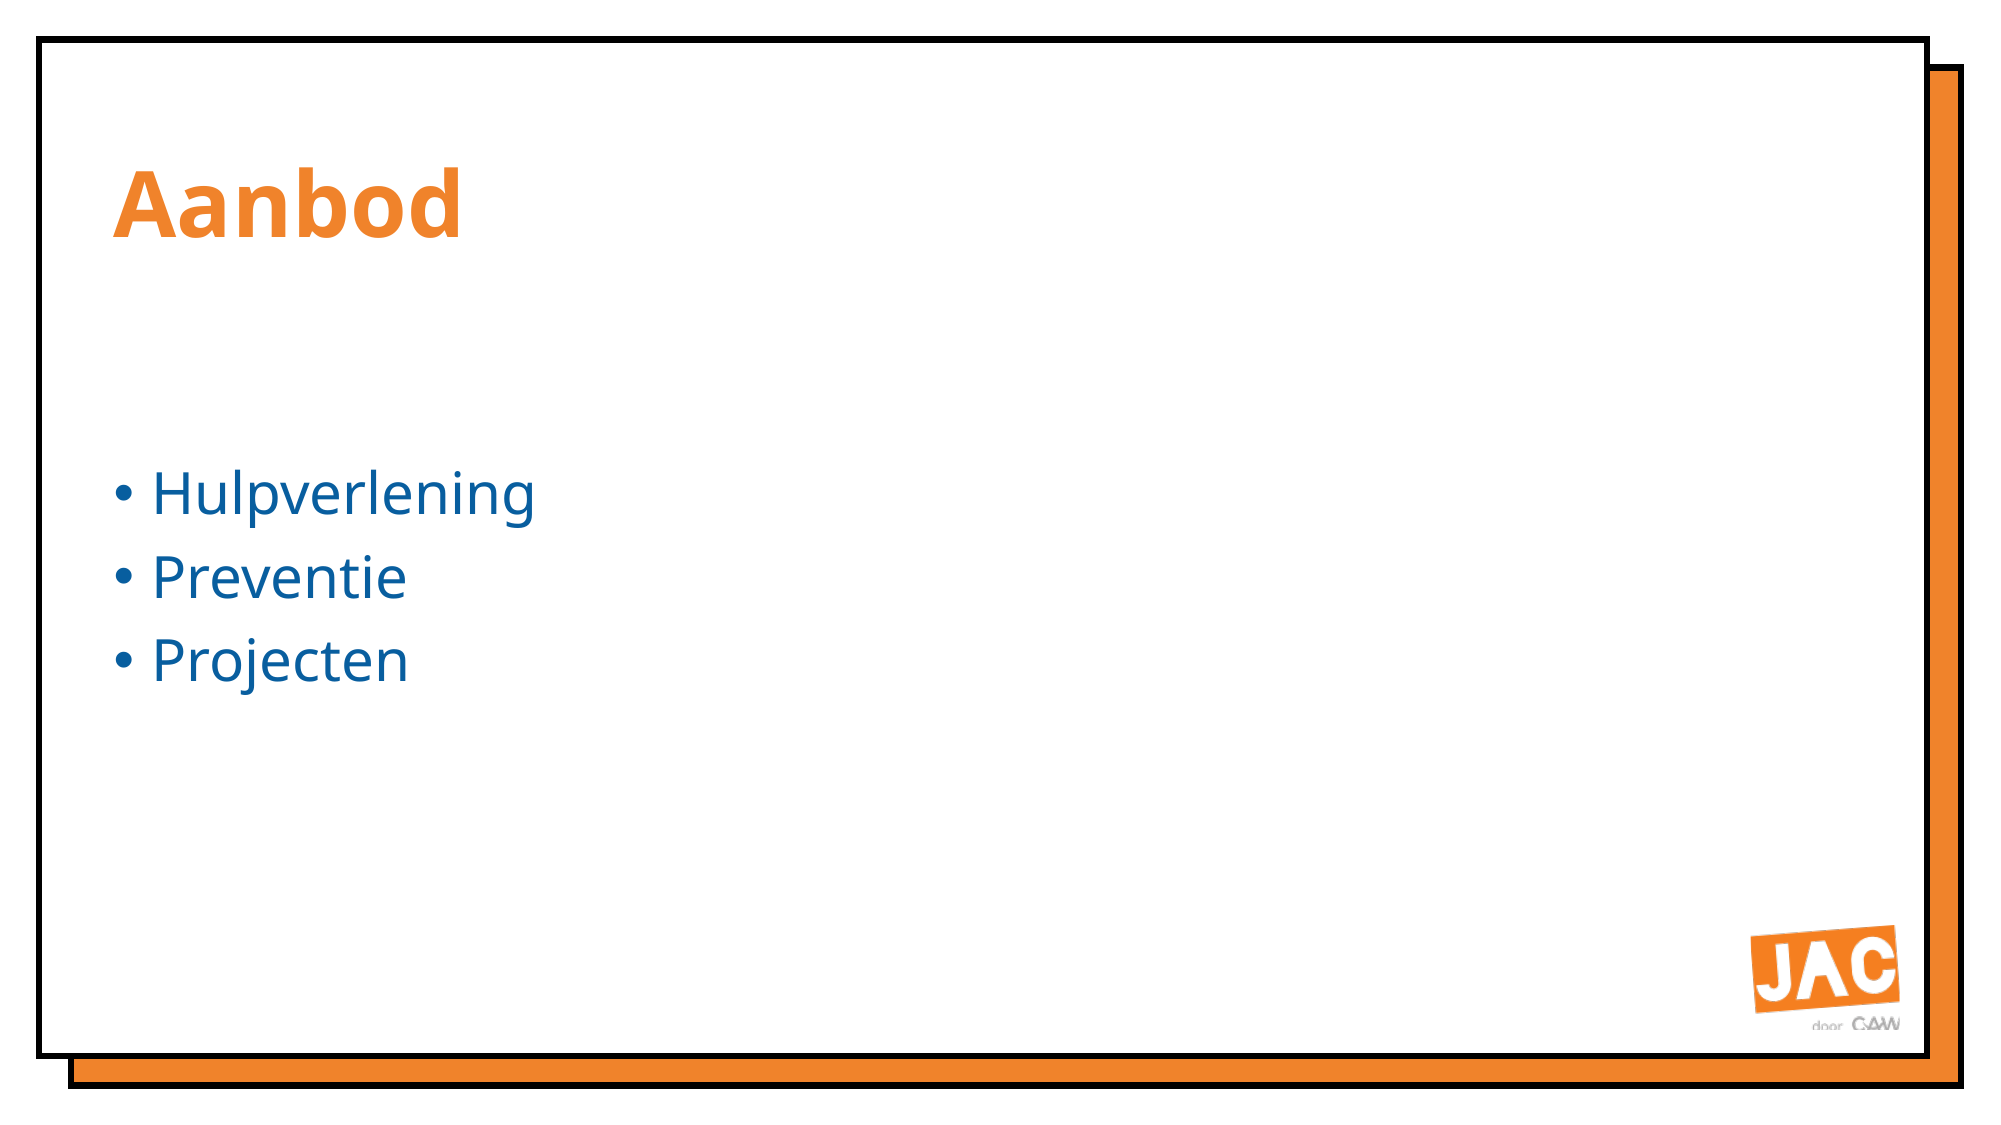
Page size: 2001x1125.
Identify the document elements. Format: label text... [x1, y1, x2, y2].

title Aanbod [98, 98, 1870, 317]
list Hulpverlening Preventie Projecten [98, 456, 1870, 1108]
